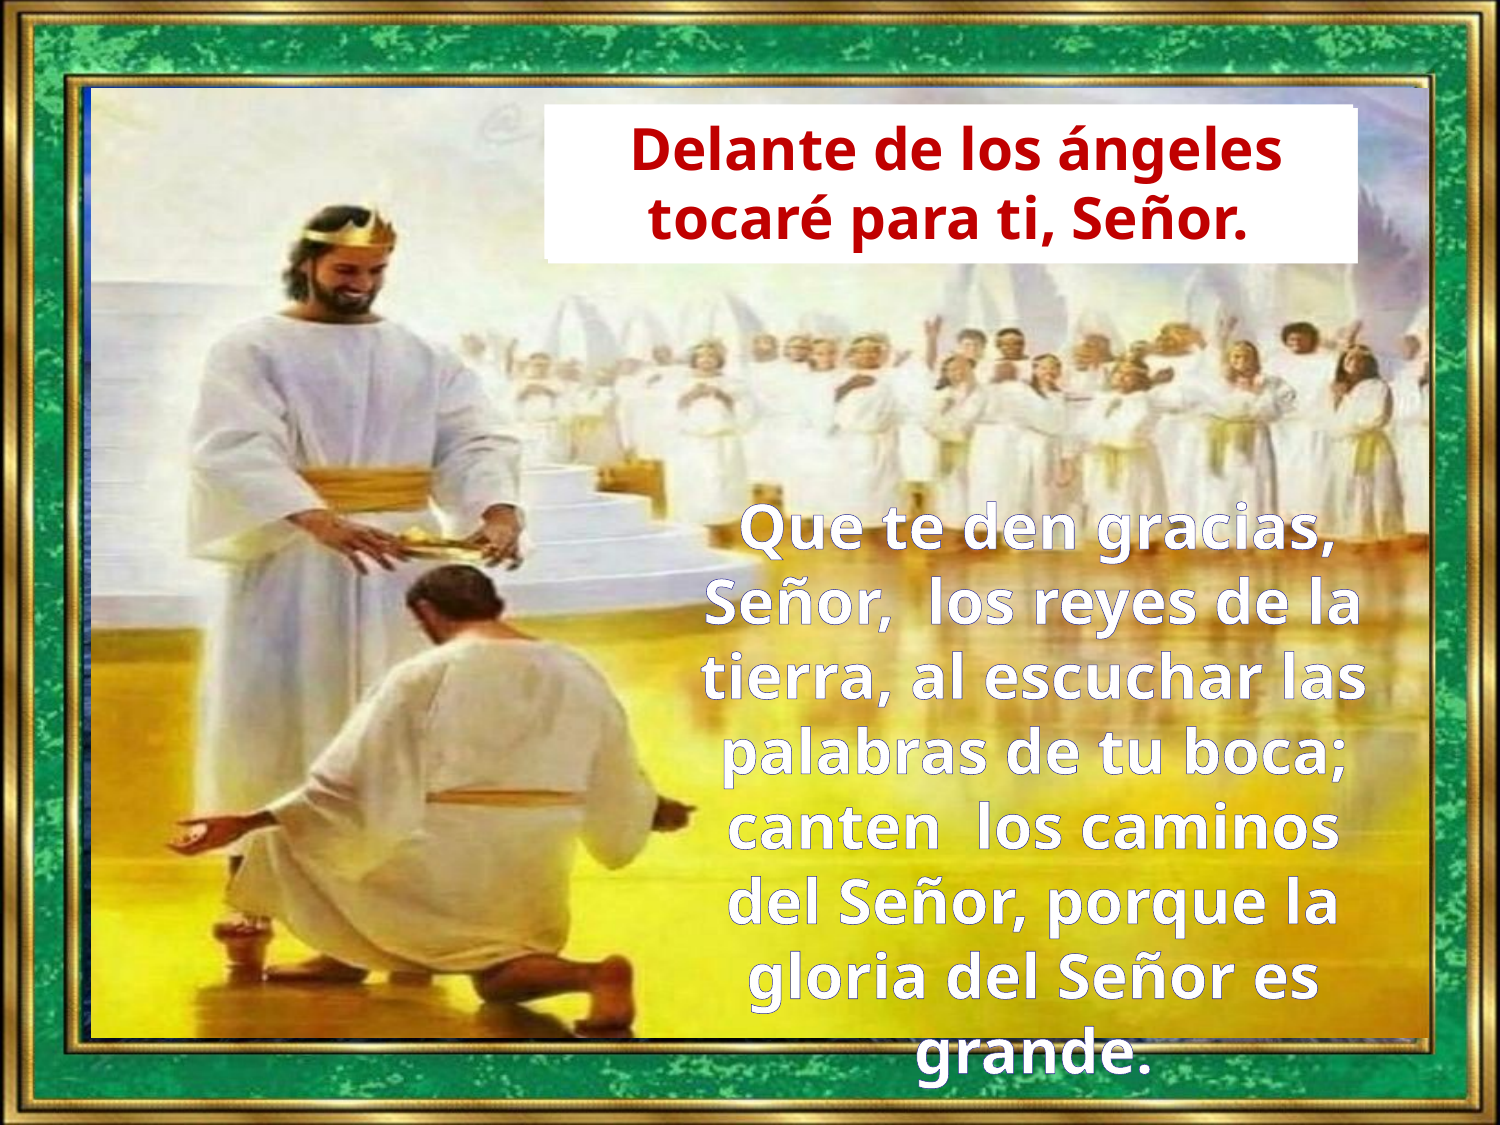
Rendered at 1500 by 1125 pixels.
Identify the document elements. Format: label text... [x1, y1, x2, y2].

text_box Que te den gracias, Señor, los reyes de la tierra, al escuchar las palabras de tu boca; canten los caminos del Señor, porque la gloria del Señor es grande. [660, 1047, 1408, 1094]
picture [0, 0, 1500, 1125]
